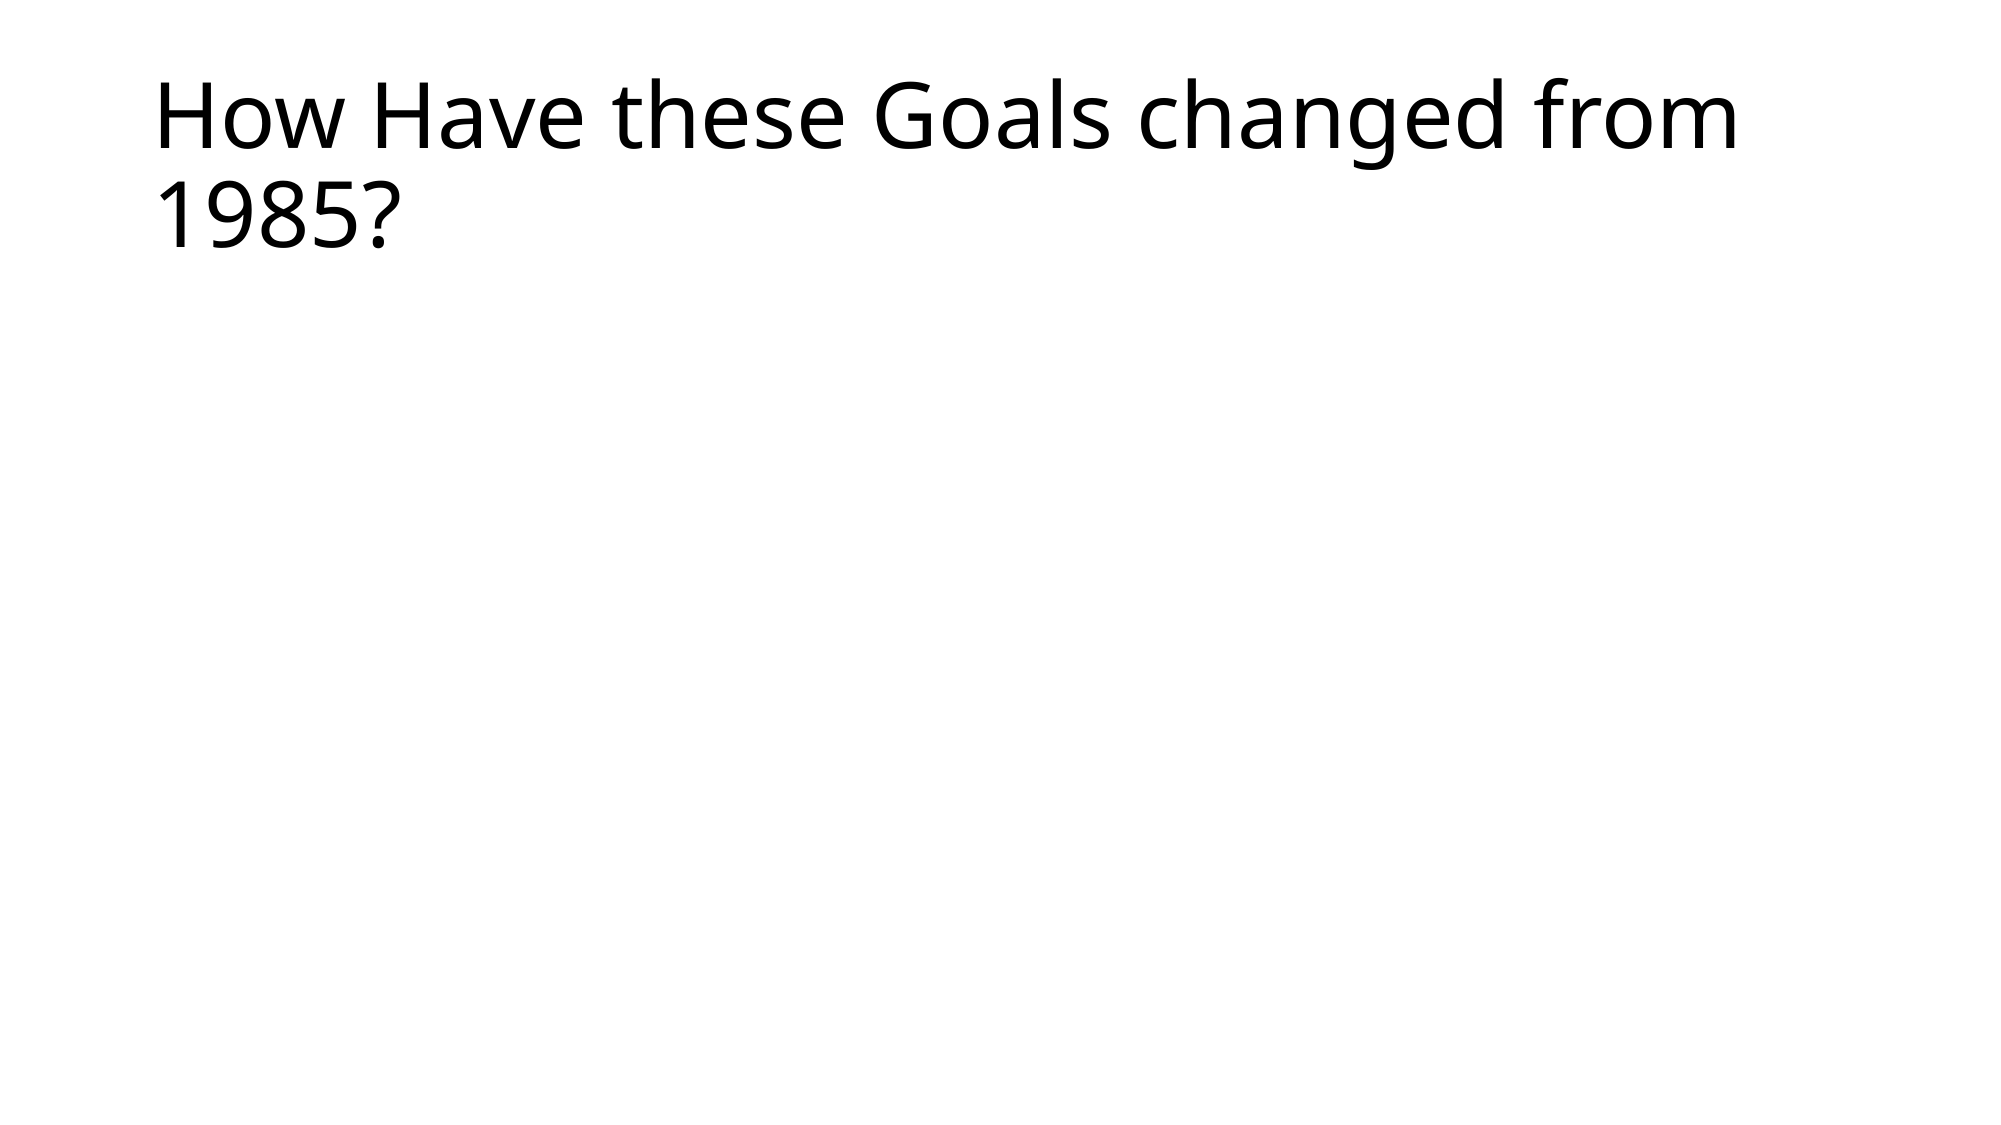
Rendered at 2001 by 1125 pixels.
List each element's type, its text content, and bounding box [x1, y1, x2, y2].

title How Have these Goals changed from 1985? [137, 59, 1863, 278]
